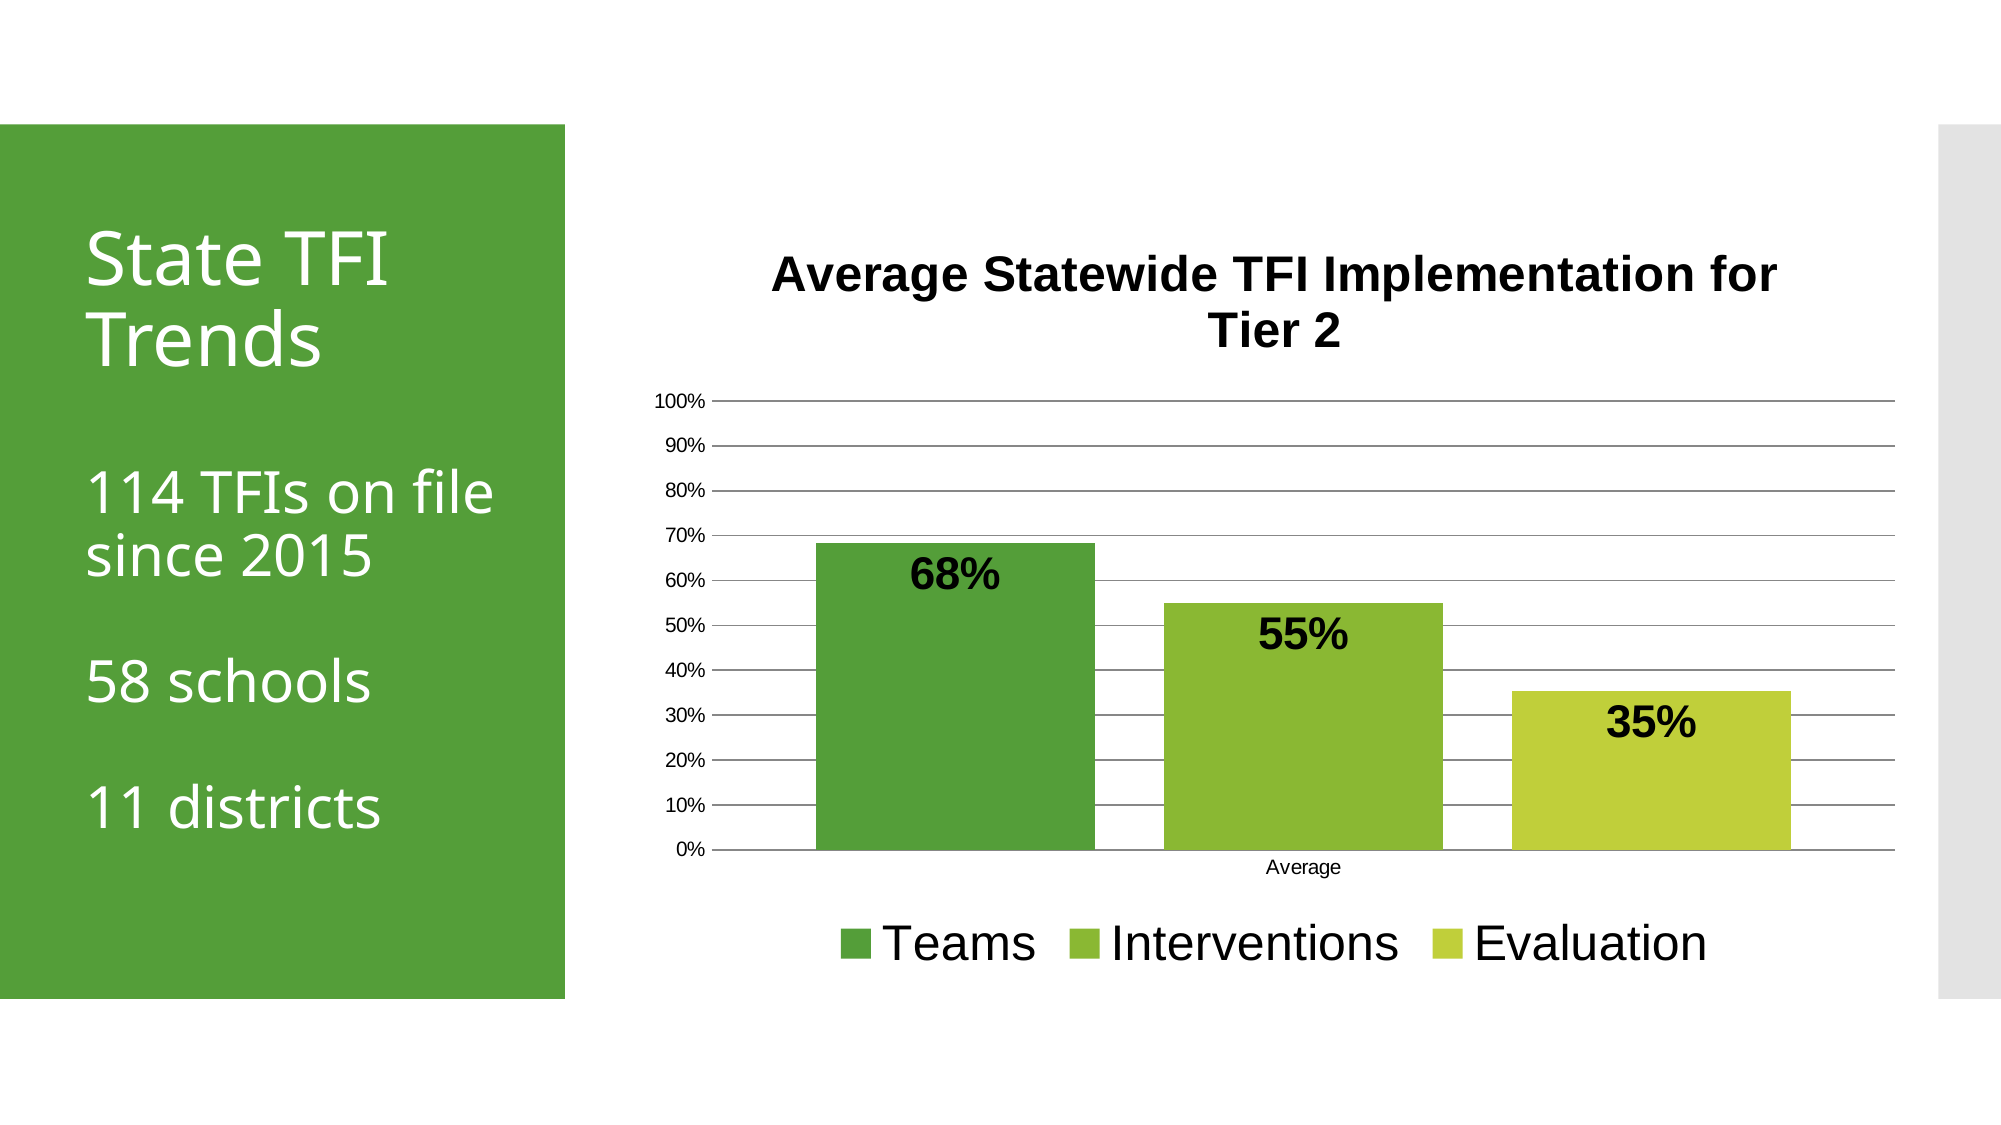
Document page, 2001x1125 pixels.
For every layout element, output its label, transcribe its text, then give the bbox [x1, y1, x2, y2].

chart [628, 207, 1922, 983]
title State TFI Trends 114 TFIs on file since 2015 58 schools 11 districts [70, 347, 554, 1047]
